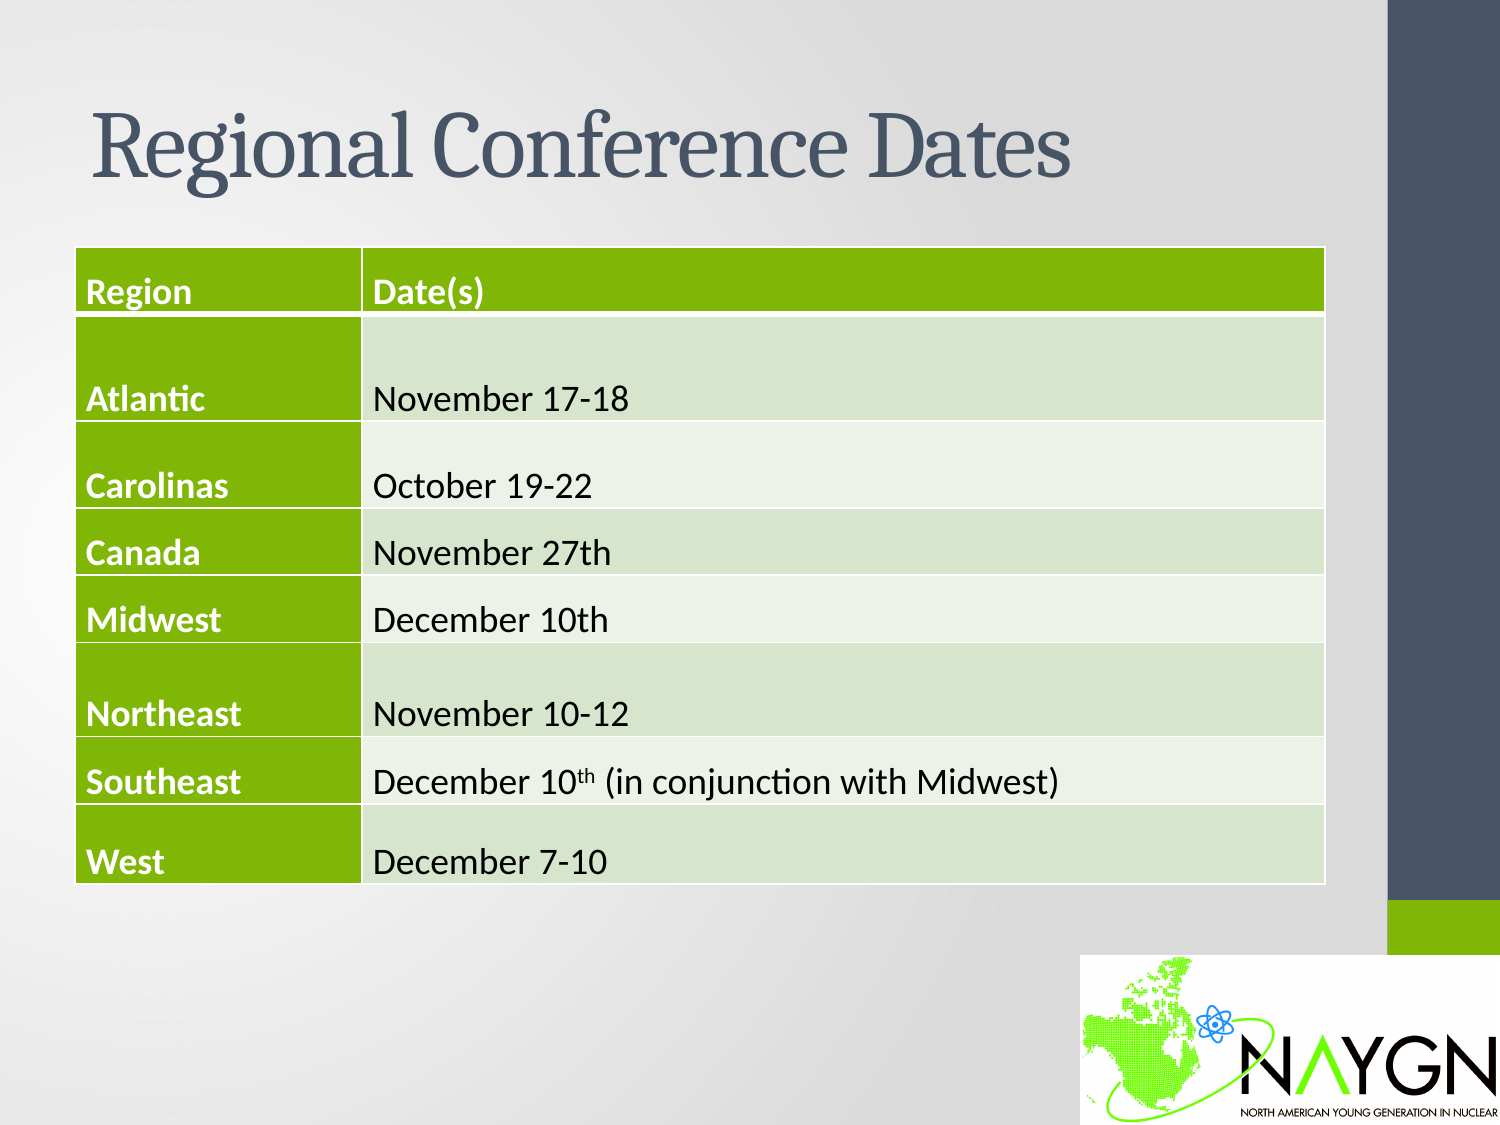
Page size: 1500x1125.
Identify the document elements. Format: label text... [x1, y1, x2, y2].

table_cell Midwest [76, 576, 361, 642]
table_cell Canada [76, 509, 361, 574]
table_cell West [76, 805, 361, 883]
table_cell December 10th [363, 576, 1324, 642]
table_header Region [76, 248, 361, 311]
table_cell Southeast [76, 737, 361, 803]
table_cell Northeast [76, 643, 361, 736]
table_cell November 10-12 [363, 643, 1324, 736]
table_cell December 10th (in conjunction with Midwest) [363, 737, 1324, 803]
picture [1079, 954, 1500, 1125]
title Regional Conference Dates [75, 45, 1325, 233]
table_cell October 19-22 [363, 422, 1324, 507]
table_header Date(s) [363, 248, 1324, 311]
table_cell Atlantic [76, 317, 361, 420]
table_cell November 17-18 [363, 317, 1324, 420]
table_cell November 27th [363, 509, 1324, 574]
table_cell Carolinas [76, 422, 361, 507]
table_cell December 7-10 [363, 805, 1324, 883]
